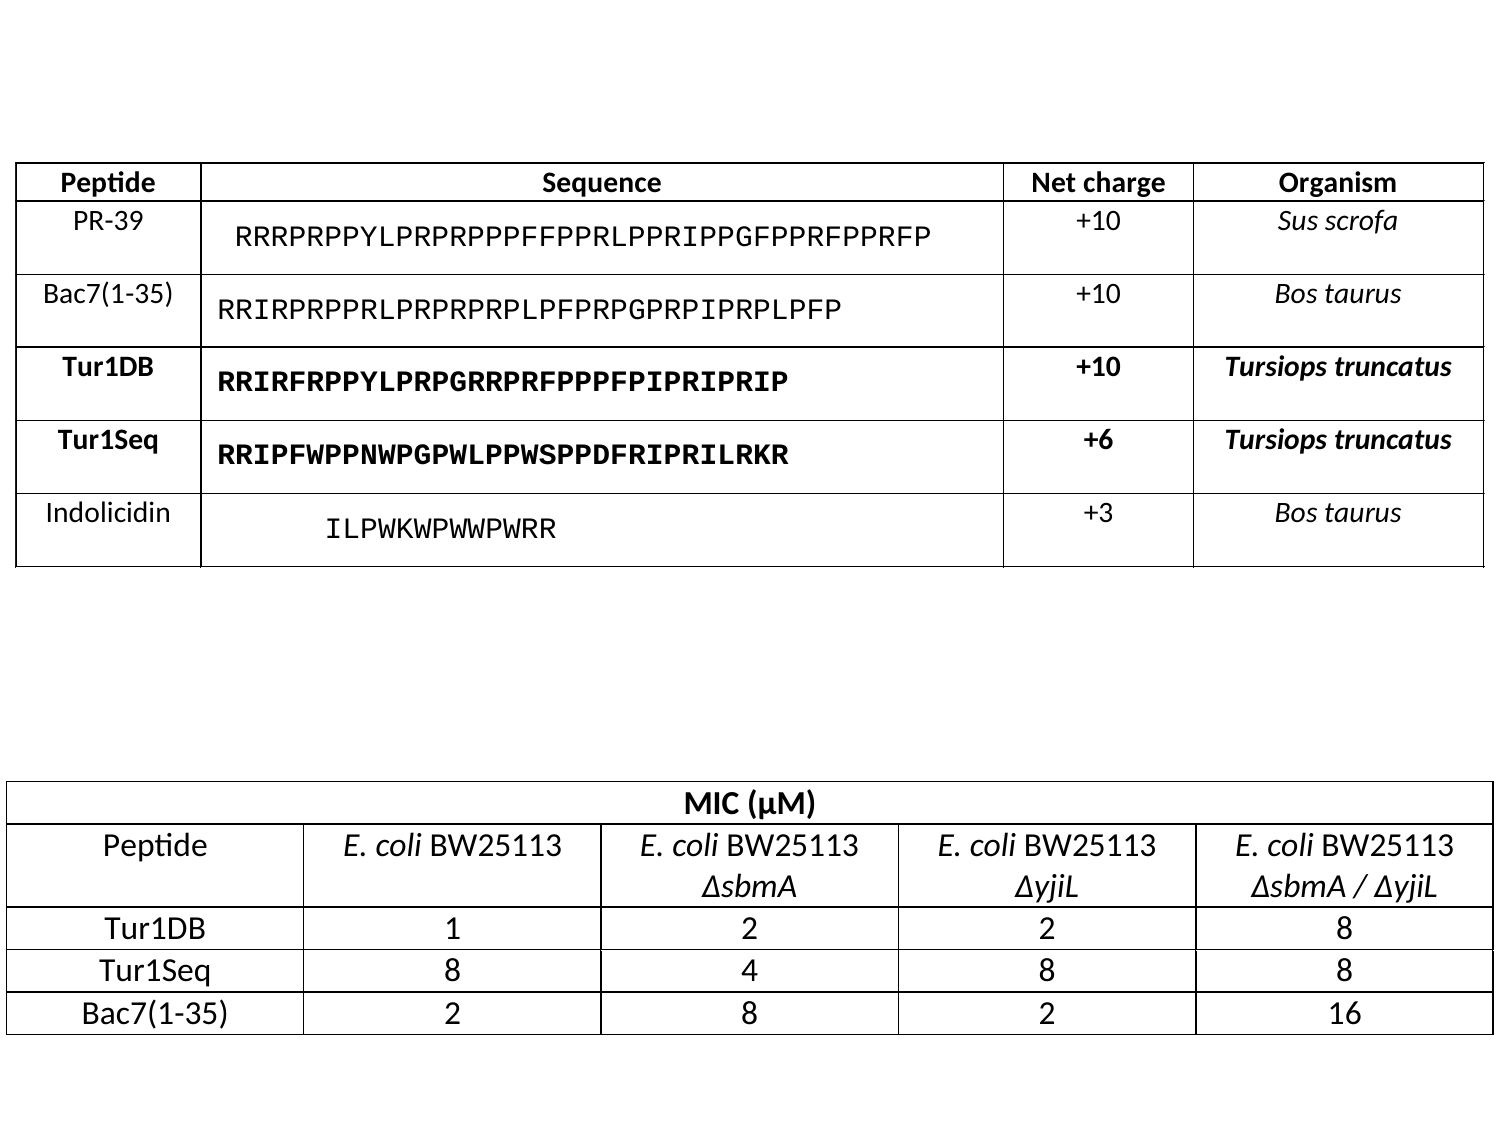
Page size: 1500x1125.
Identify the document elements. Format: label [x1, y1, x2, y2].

picture [15, 162, 1485, 644]
picture [0, 780, 1500, 1113]
